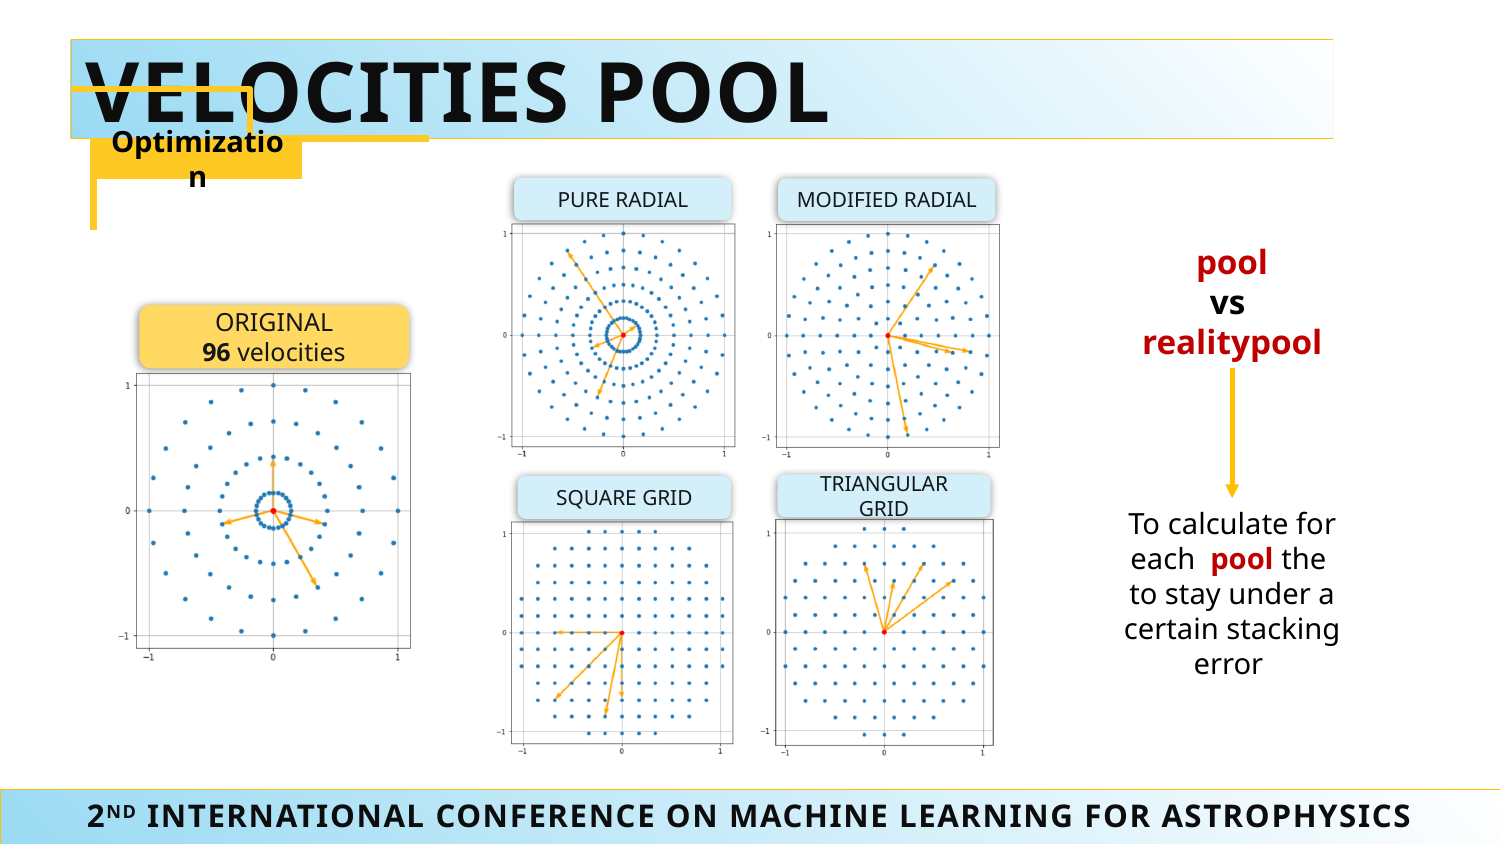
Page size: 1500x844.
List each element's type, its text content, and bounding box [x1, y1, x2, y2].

text_box ORIGINAL 96 velocities [138, 304, 410, 366]
picture [108, 371, 430, 667]
picture [490, 221, 751, 463]
text_box 2nd international conference on machine learning for astrophysics [0, 789, 1500, 844]
picture [490, 519, 1014, 764]
text_box Optimization [99, 146, 303, 180]
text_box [70, 88, 430, 139]
text_box TRIANGULAR GRID [776, 473, 992, 514]
picture [755, 220, 1016, 462]
text_box PURE RADIAL [513, 176, 733, 217]
text_box VELOCITIES POOL [70, 39, 1334, 139]
text_box SQUARE GRID [516, 475, 732, 514]
text_box MODIFIED RADIAL [777, 177, 997, 215]
